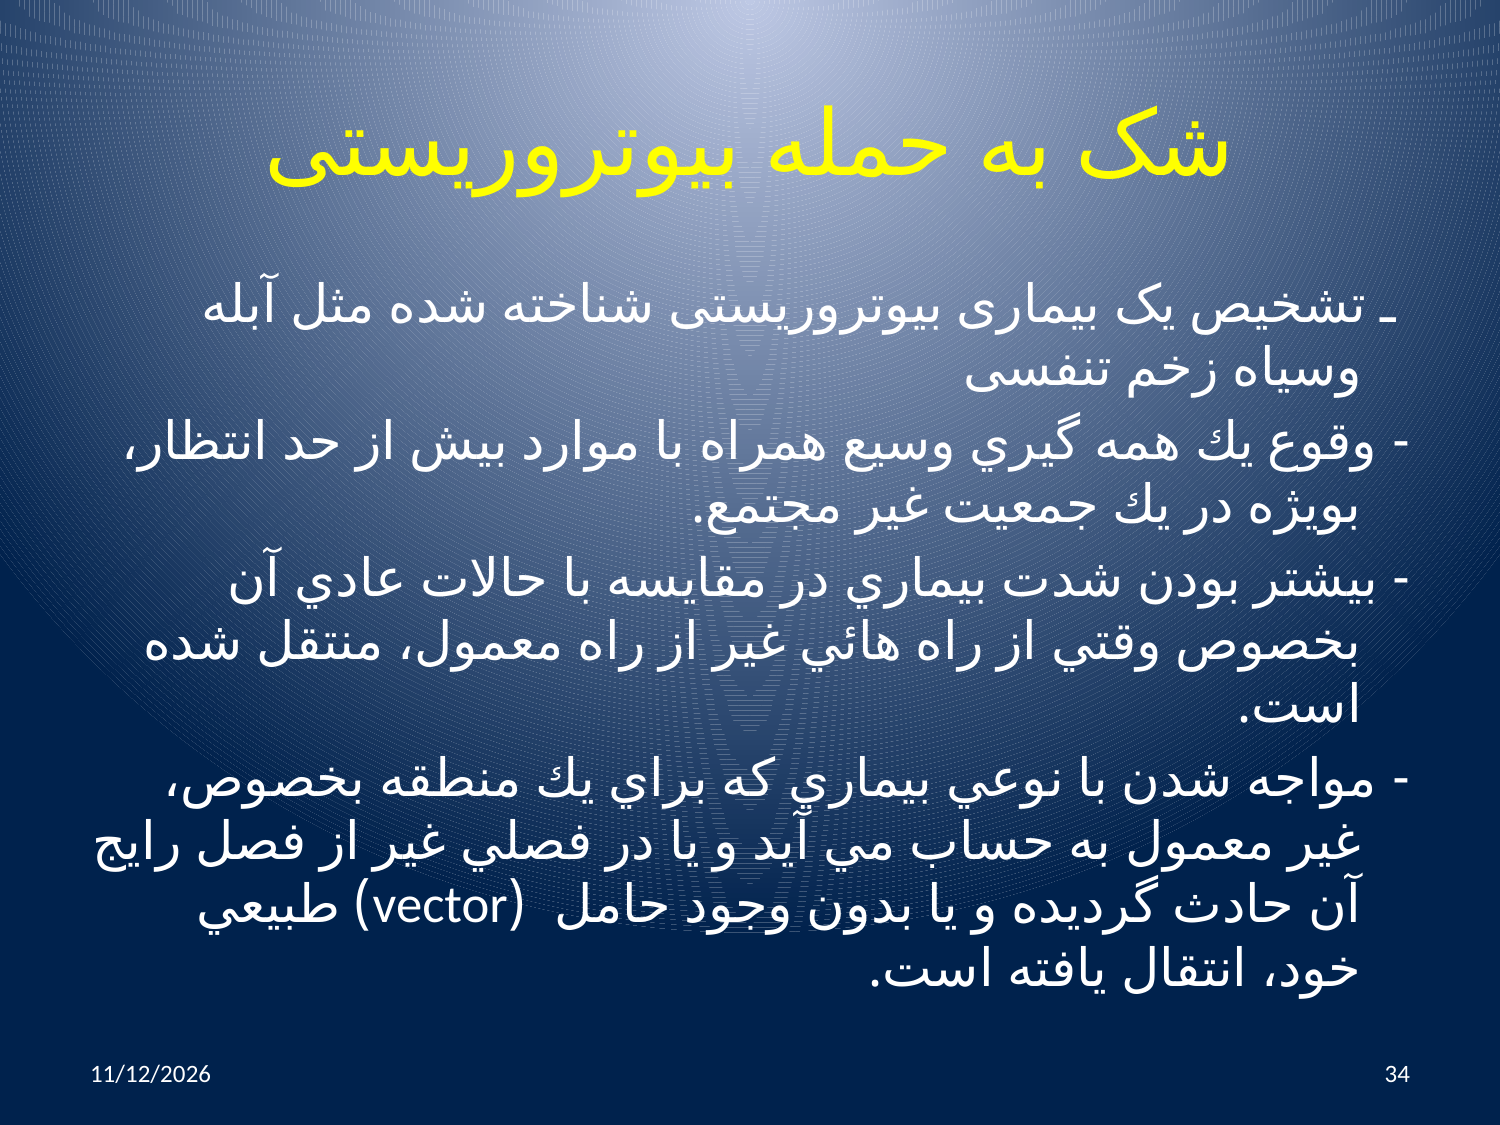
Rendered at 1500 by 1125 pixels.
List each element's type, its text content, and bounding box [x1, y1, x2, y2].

list ـ تشخیص یک بیماری بیوتروریستی شناخته شده مثل آبله وسیاه زخم تنفسی - وقوع يك همه گيري وسيع همراه با موارد بيش از حد انتظار، بويژه در يك جمعيت غير مجتمع. - بيشتر بودن شدت بيماري در مقايسه با حالات عادي آن بخصوص وقتي از راه هائي غير از راه معمول، منتقل شده است. - مواجه شدن با نوعي بيماري كه براي يك منطقه بخصوص، غير معمول به حساب مي آيد و يا در فصلي غير از فصل رايج آن حادث گرديده و يا بدون وجود حامل (vector) طبيعي خود، انتقال يافته است. [75, 262, 1425, 1005]
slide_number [75, 1042, 425, 1103]
slide_number 34 [1074, 1042, 1425, 1103]
title شک به حمله بیوتروریستی [75, 45, 1425, 233]
